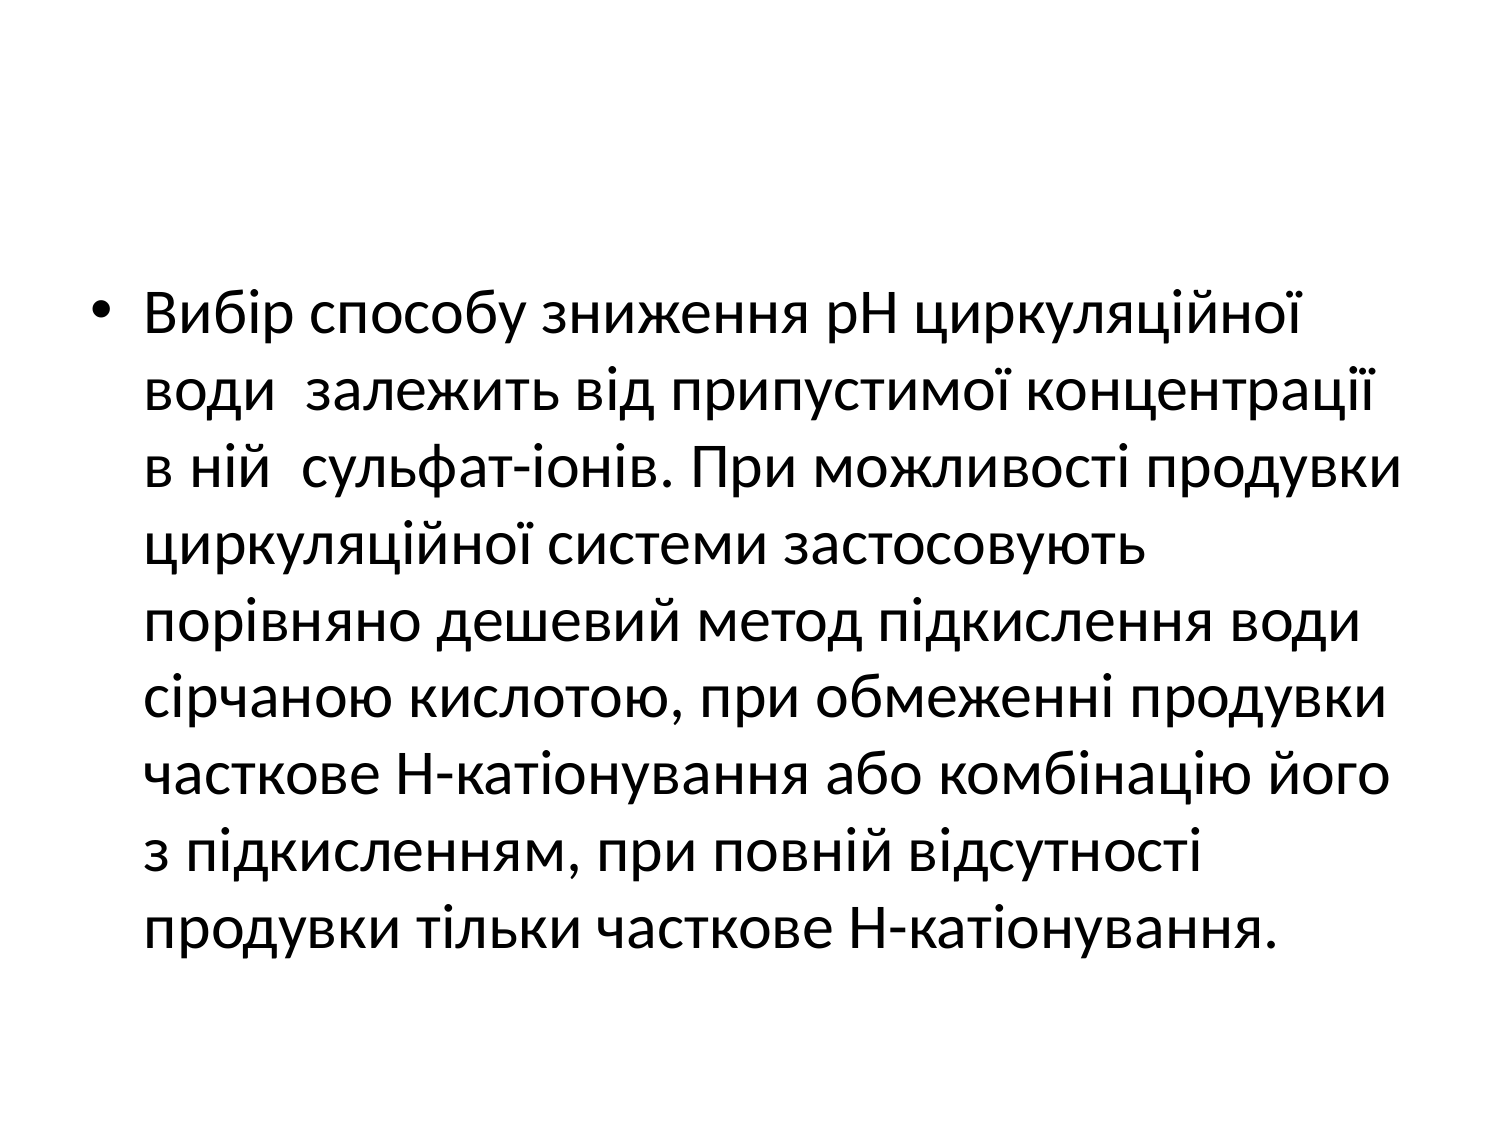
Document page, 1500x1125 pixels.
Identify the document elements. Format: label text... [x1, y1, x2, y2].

list Вибір способу зниження рН циркуляційної води залежить від припустимої концентрації в ній сульфат-іонів. При можливості продувки циркуляційної системи застосовують порівняно дешевий метод підкислення води сірчаною кислотою, при обмеженні продувки часткове Н-катіонування або комбінацію його з підкисленням, при повній відсутності продувки тільки часткове Н-катіонування. [75, 262, 1425, 1005]
